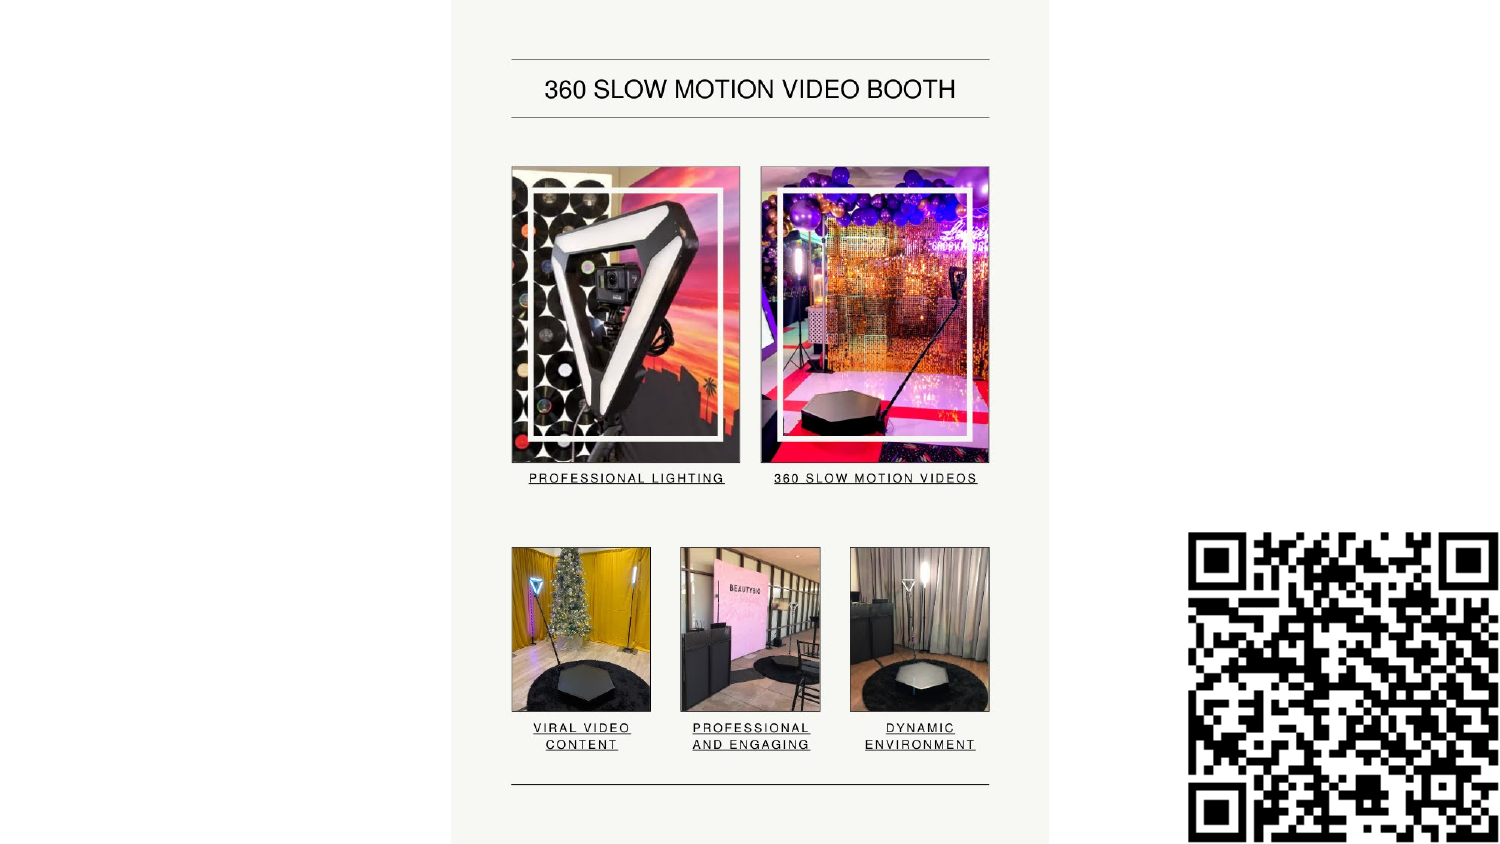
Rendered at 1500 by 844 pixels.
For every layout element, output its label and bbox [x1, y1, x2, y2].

picture [451, 0, 1049, 844]
picture [1187, 530, 1500, 844]
